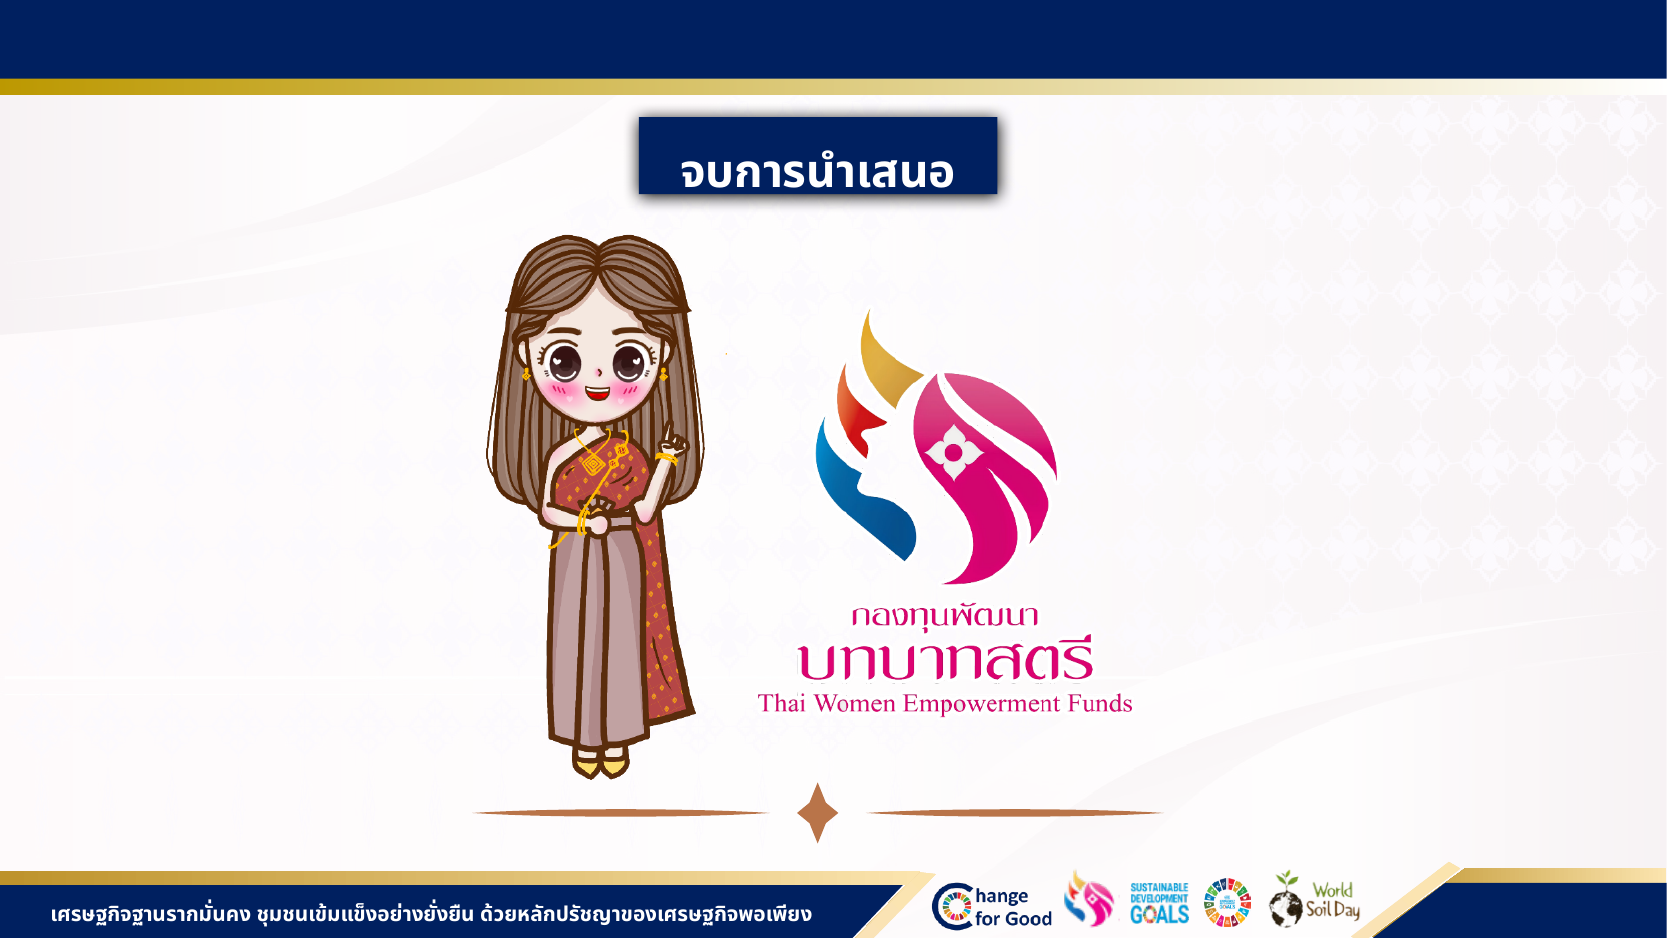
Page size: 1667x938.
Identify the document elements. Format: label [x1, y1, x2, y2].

text_box [0, 845, 1667, 938]
text_box [0, 116, 1667, 484]
picture [405, 226, 1141, 785]
text_box [471, 782, 1165, 844]
text_box [0, 0, 1667, 95]
